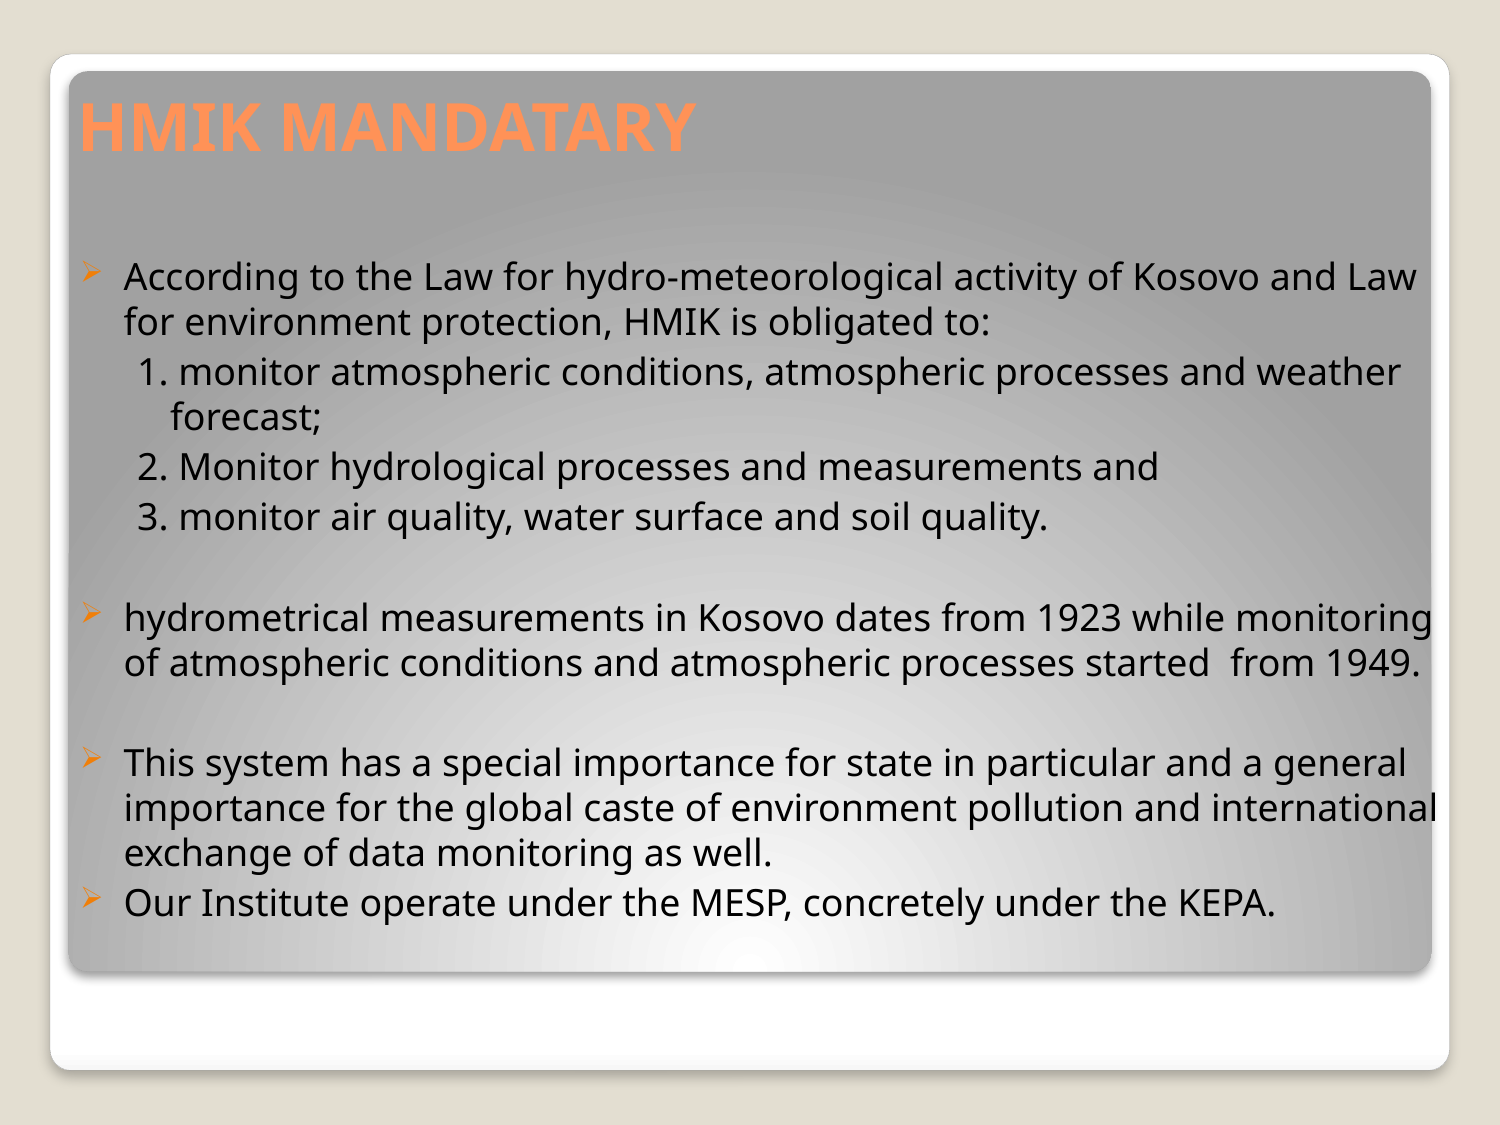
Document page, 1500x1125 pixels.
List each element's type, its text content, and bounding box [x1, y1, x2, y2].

title HMIK MANDATARY [62, 0, 1405, 173]
list According to the Law for hydro-meteorological activity of Kosovo and Law for environment protection, HMIK is obligated to: 1. monitor atmospheric conditions, atmospheric processes and weather forecast; 2. Monitor hydrological processes and measurements and 3. monitor air quality, water surface and soil quality. hydrometrical measurements in Kosovo dates from 1923 while monitoring of atmospheric conditions and atmospheric processes started from 1949. This system has a special importance for state in particular and a general importance for the global caste of environment pollution and international exchange of data monitoring as well. Our Institute operate under the MESP, concretely under the KEPA. [50, 187, 1463, 988]
